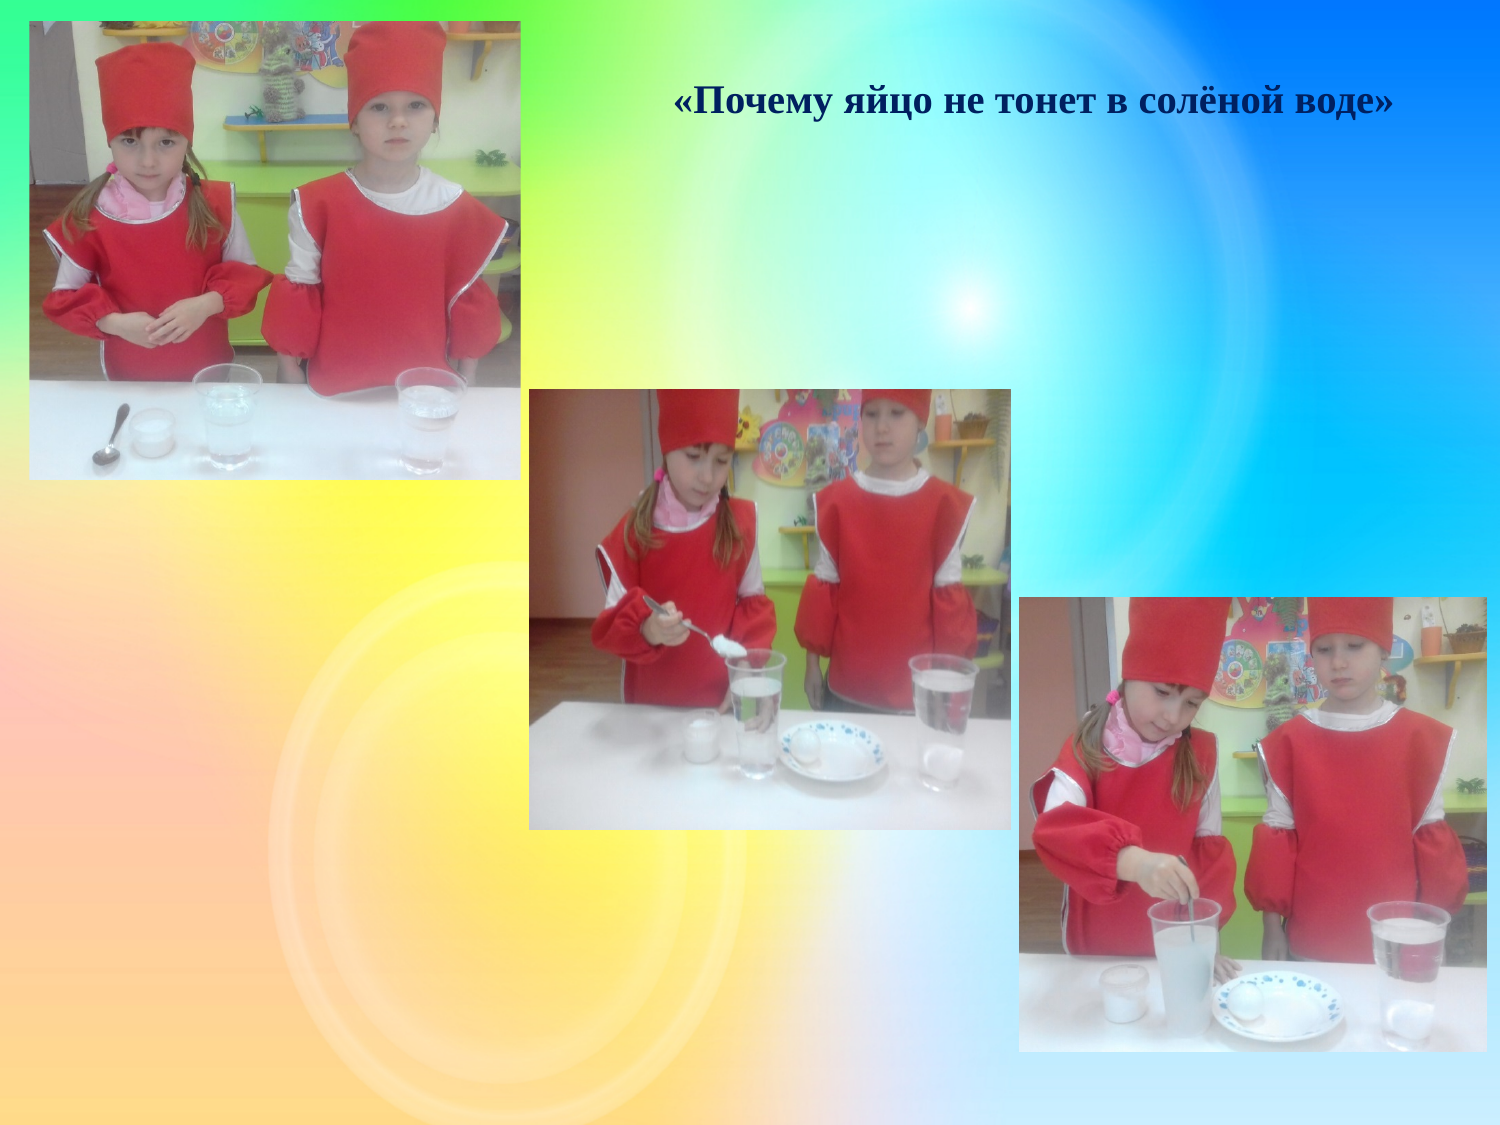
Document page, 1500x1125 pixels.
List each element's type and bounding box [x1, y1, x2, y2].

list [528, 389, 1012, 830]
picture [0, 0, 1500, 1125]
